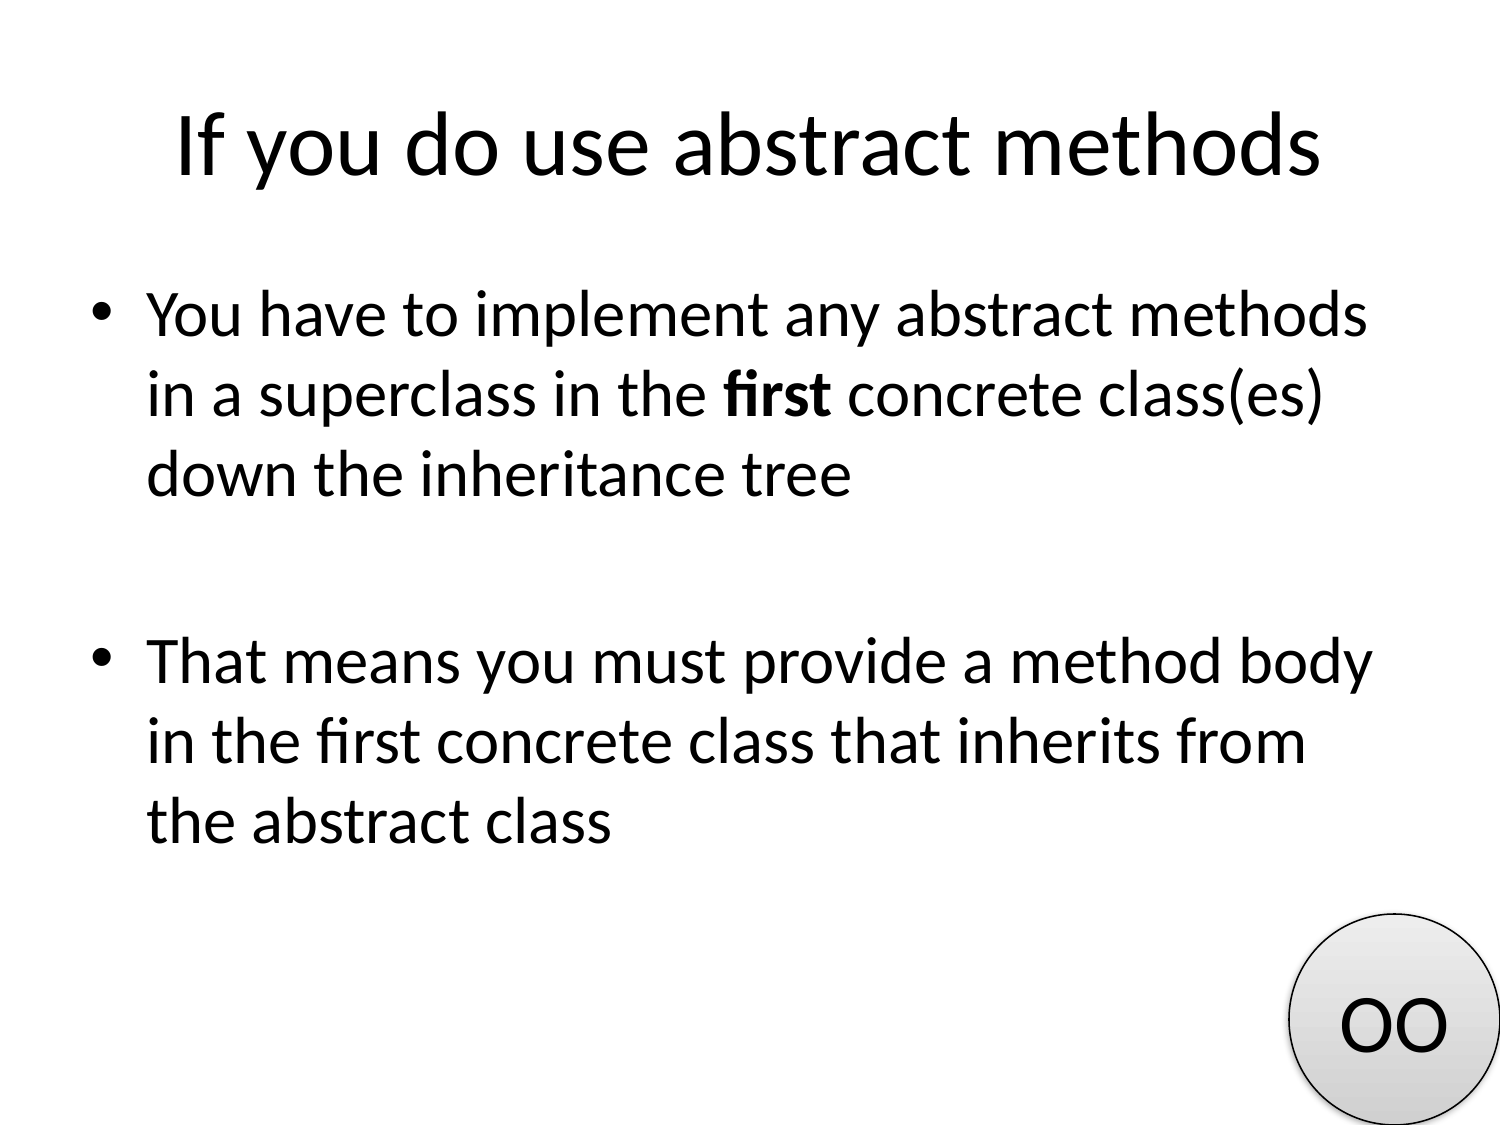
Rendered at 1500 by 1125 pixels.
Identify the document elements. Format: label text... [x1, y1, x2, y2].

title If you do use abstract methods [75, 45, 1425, 233]
list You have to implement any abstract methods in a superclass in the first concrete class(es) down the inheritance tree That means you must provide a method body in the first concrete class that inherits from the abstract class [75, 262, 1425, 1005]
text_box OO [1288, 913, 1500, 1125]
